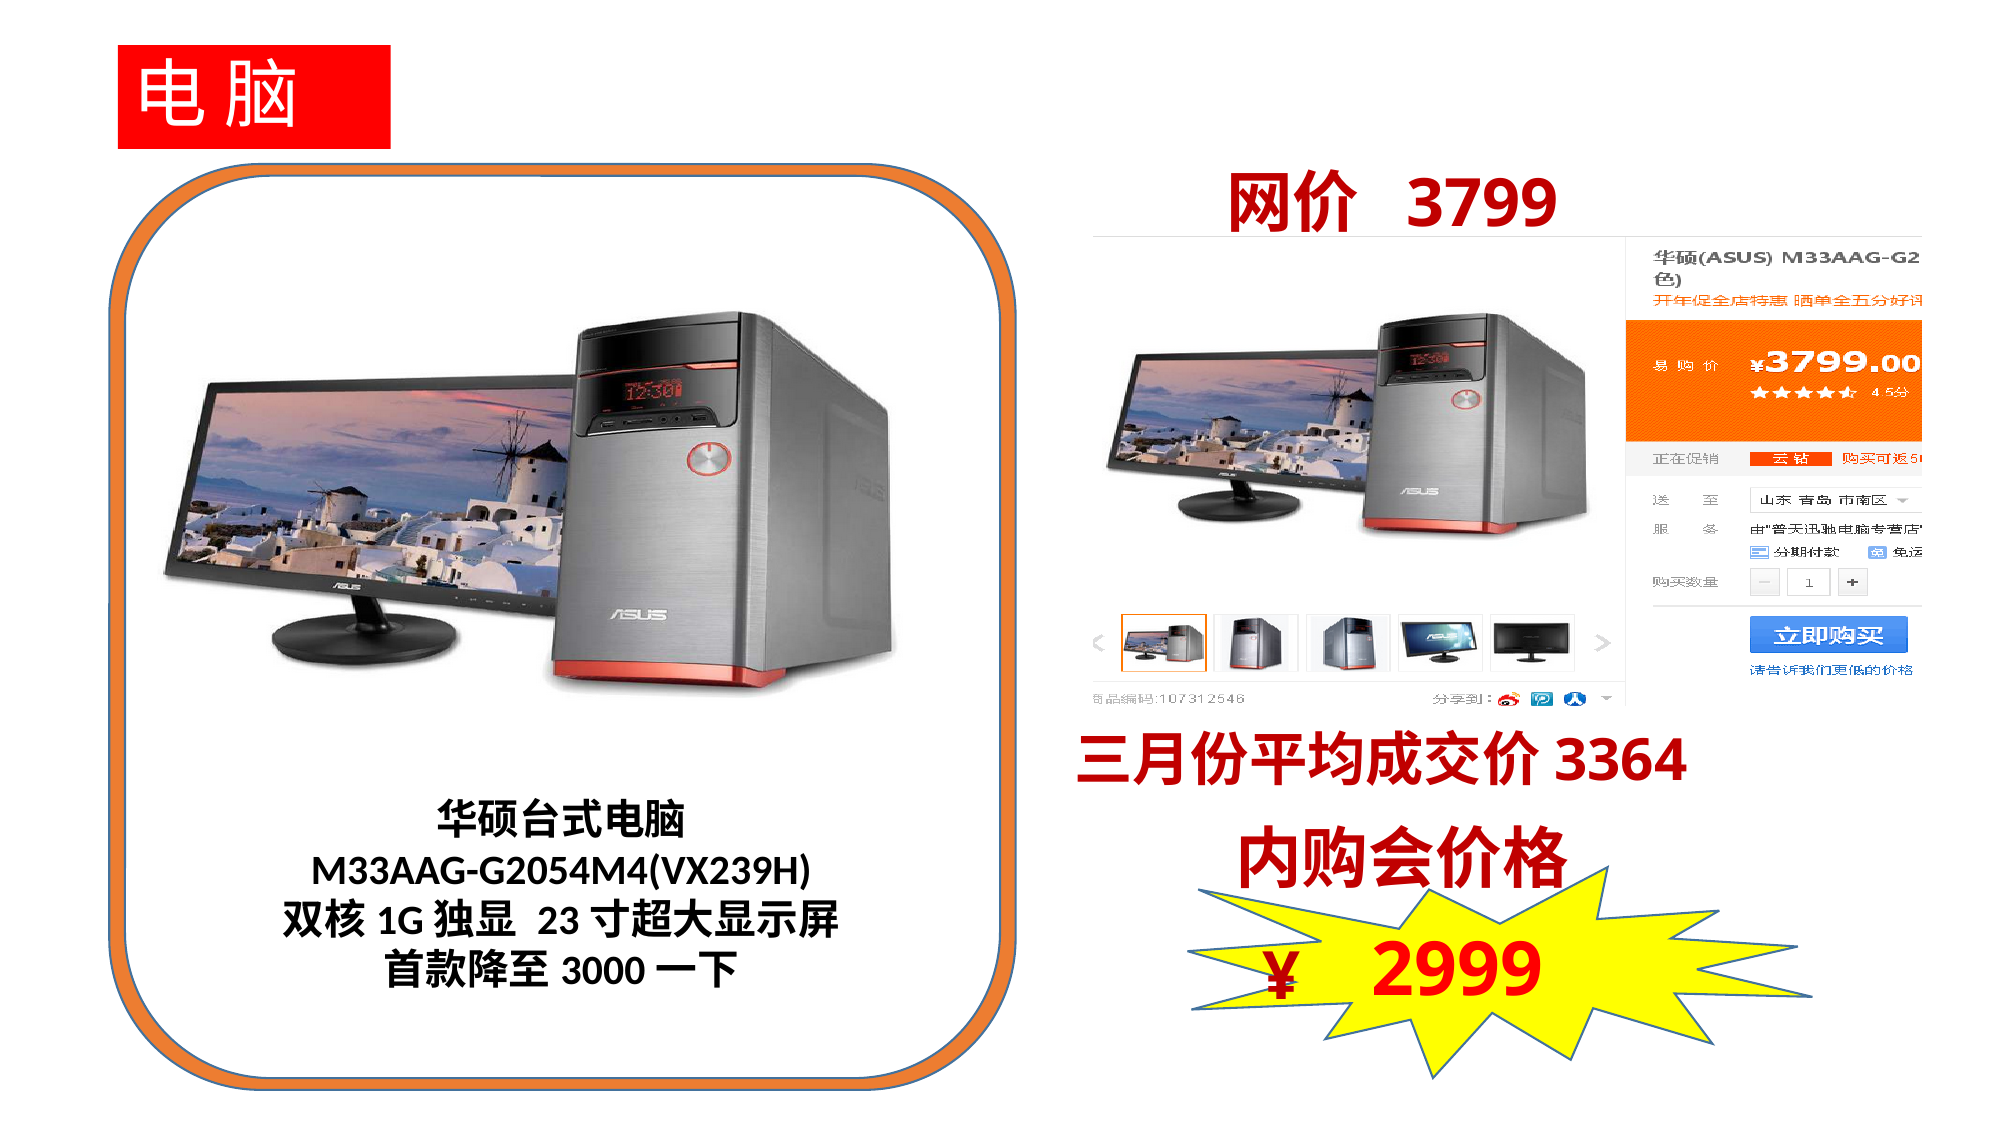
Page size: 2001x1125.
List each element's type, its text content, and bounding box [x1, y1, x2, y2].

text_box 内购会价格 [1220, 808, 1584, 904]
text_box [123, 174, 1002, 1080]
text_box 2999 [1356, 913, 1558, 1019]
text_box ¥ [1248, 925, 1316, 1021]
picture [140, 281, 925, 707]
text_box 华硕台式电脑 M33AAG-G2054M4(VX239H) 双核1G独显 23寸超大显示屏 首款降至3000一下 [140, 785, 983, 1000]
text_box [1500, 865, 1813, 1062]
text_box [1187, 945, 1248, 970]
text_box 三月份平均成交价3364 [1059, 714, 1703, 800]
picture [1093, 234, 1922, 706]
text_box 网价 3799 [1211, 152, 1574, 234]
text_box [108, 162, 1017, 1091]
text_box [1191, 993, 1248, 1011]
text_box [1197, 888, 1489, 1080]
title 电 脑 [117, 45, 391, 149]
